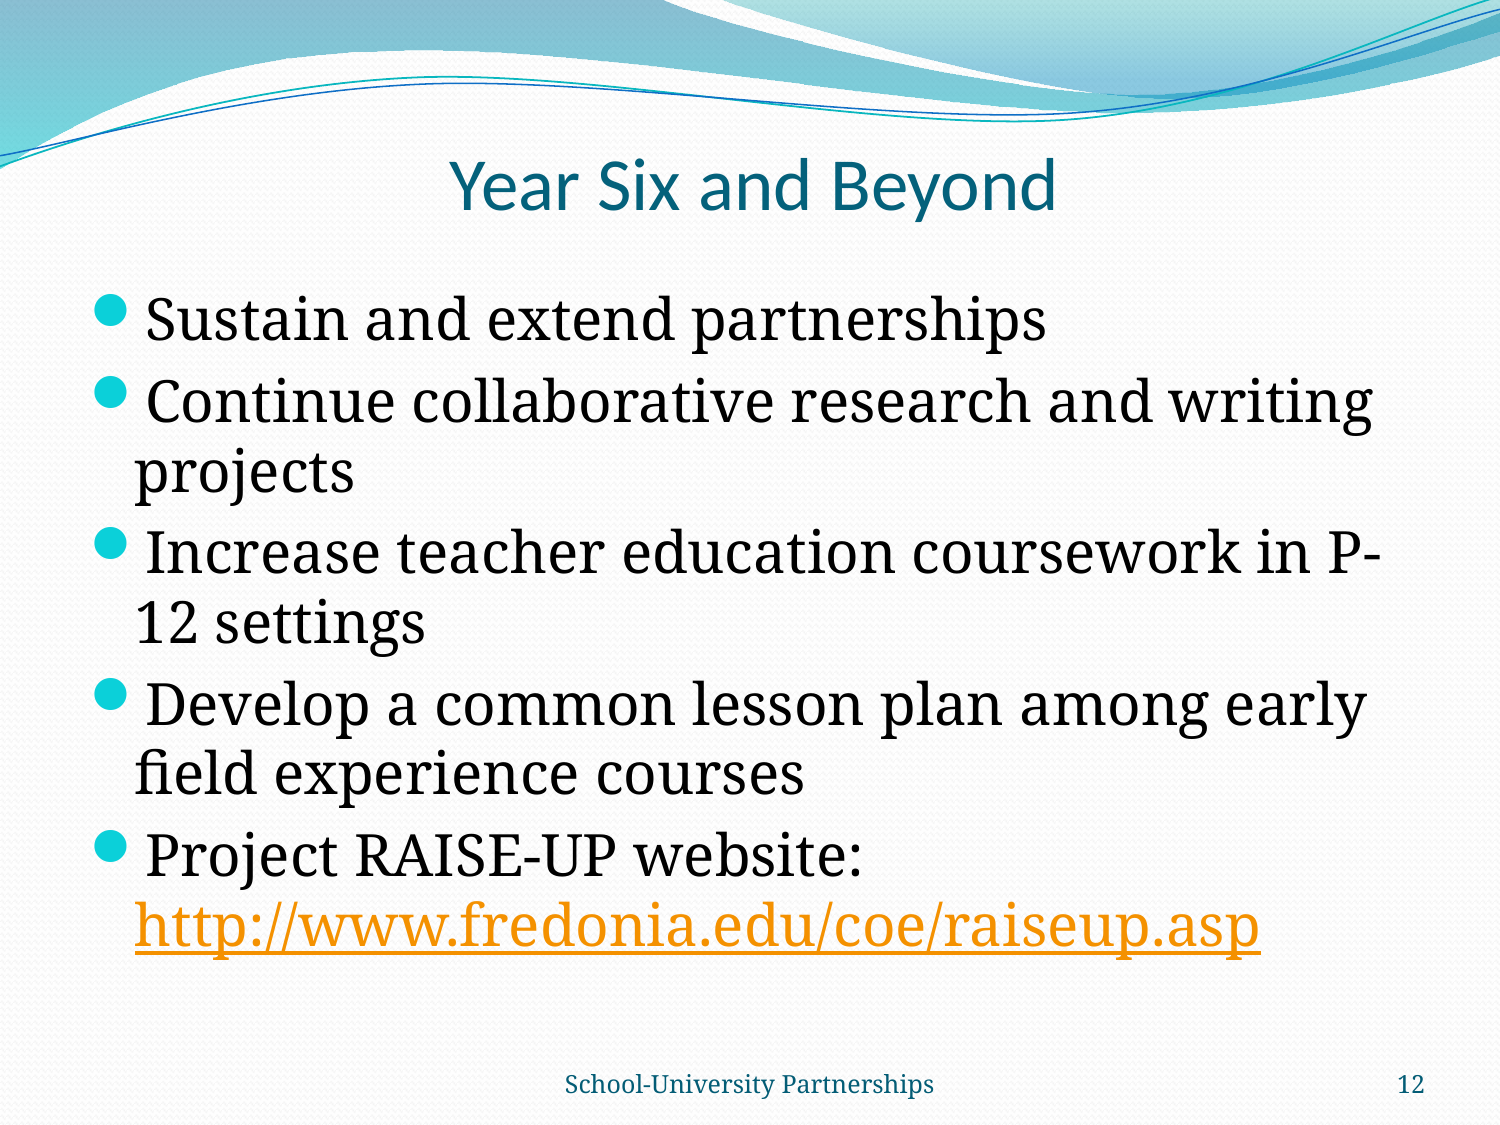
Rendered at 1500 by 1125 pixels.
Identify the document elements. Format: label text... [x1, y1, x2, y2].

list Sustain and extend partnerships Continue collaborative research and writing projects Increase teacher education coursework in P-12 settings Develop a common lesson plan among early field experience courses Project RAISE-UP website: http://www.fredonia.edu/coe/raiseup.asp [75, 275, 1425, 1038]
footer School-University Partnerships [474, 1042, 1025, 1103]
title Year Six and Beyond [50, 99, 1460, 225]
slide_number 12 [1299, 1042, 1425, 1103]
